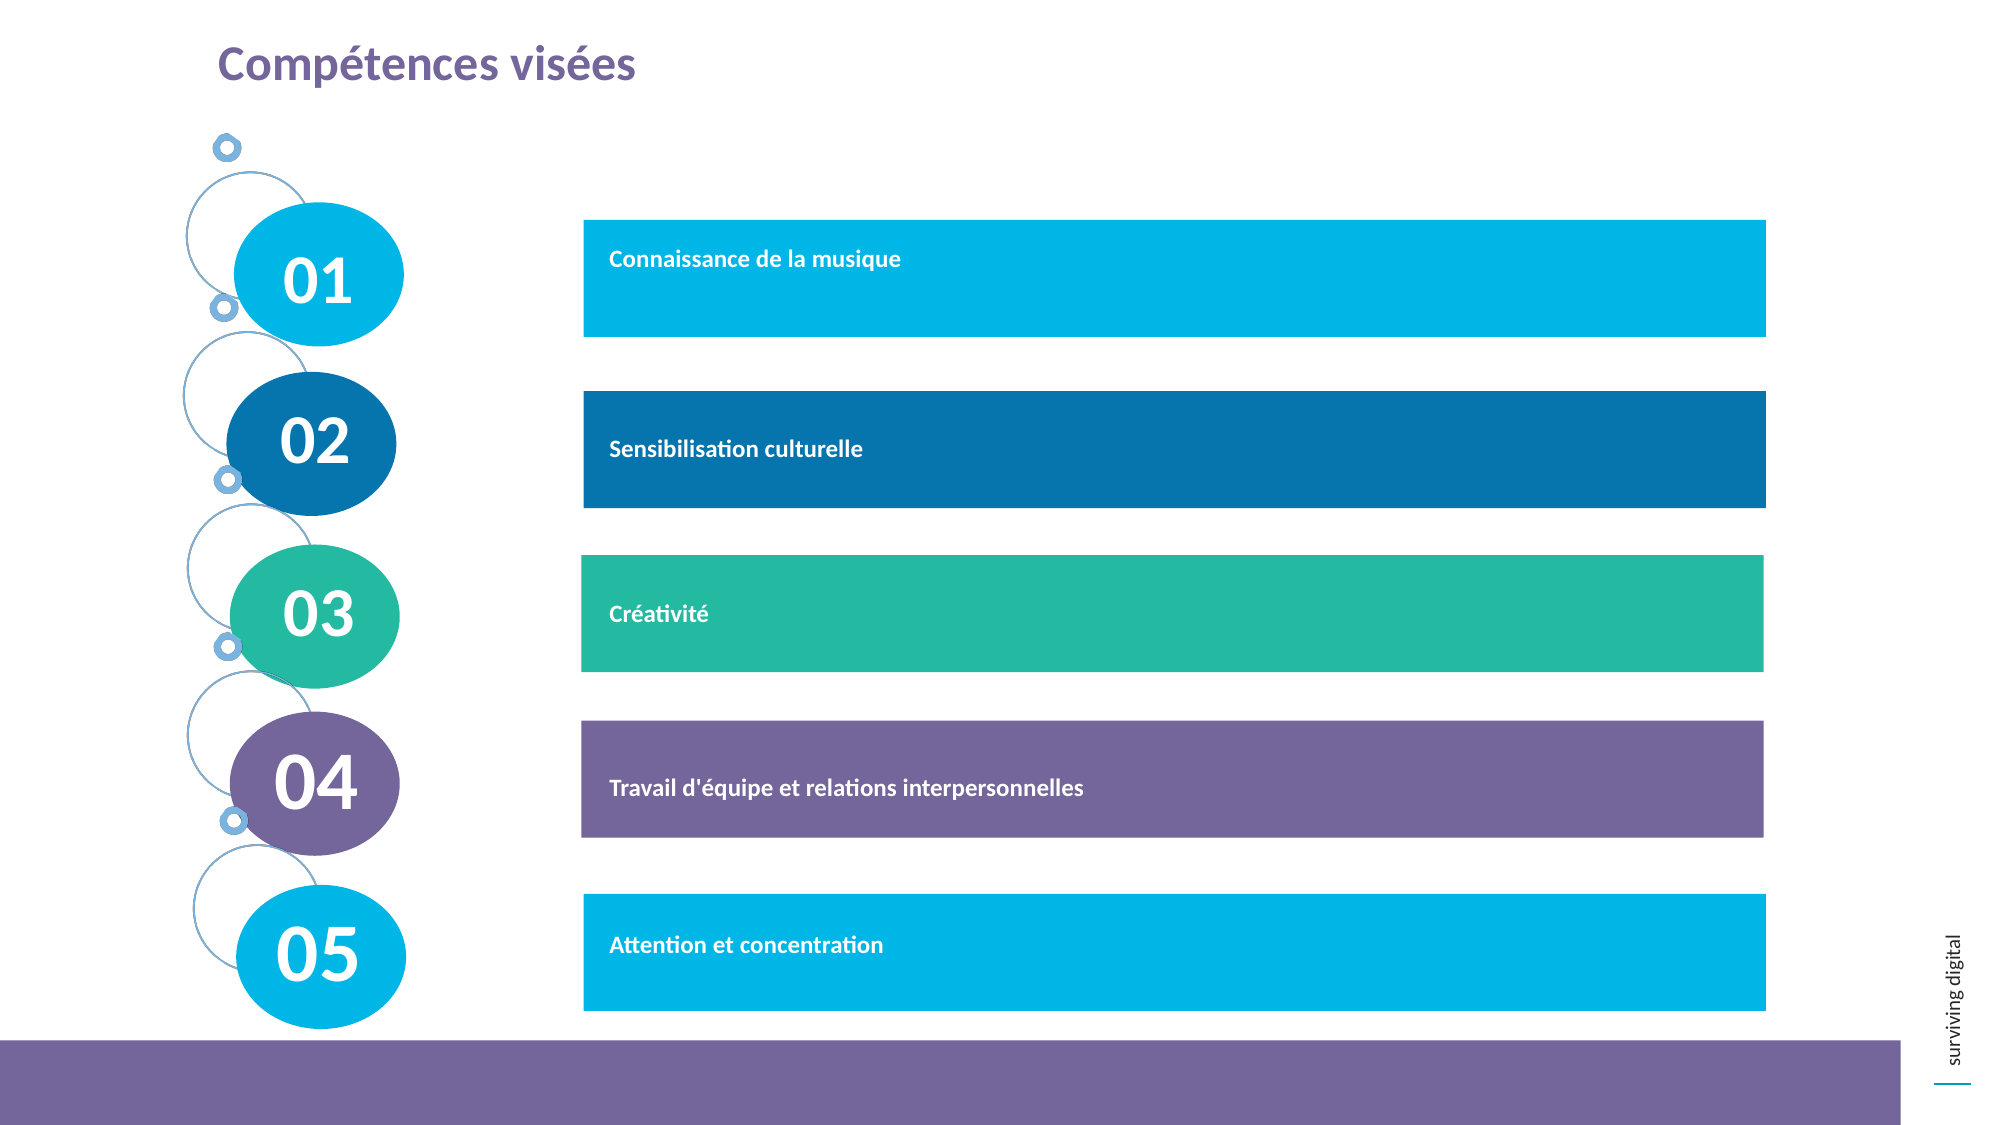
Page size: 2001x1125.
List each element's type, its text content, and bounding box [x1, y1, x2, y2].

list Sensibilisation culturelle [601, 428, 1770, 535]
text_box Attention et concentration [601, 924, 1770, 967]
text_box Connaissance de la musique [601, 238, 1722, 281]
picture [147, 462, 343, 799]
picture [143, 148, 339, 459]
list 03 [258, 566, 380, 662]
list 02 [255, 393, 377, 489]
picture [153, 803, 349, 972]
text_box 04 [256, 729, 378, 835]
text_box 05 [258, 902, 380, 1008]
list 01 [258, 233, 380, 329]
list Compétences visées [211, 30, 2000, 148]
text_box Créativité [601, 588, 1722, 636]
text_box Travail d'équipe et relations interpersonnelles [601, 761, 1722, 809]
